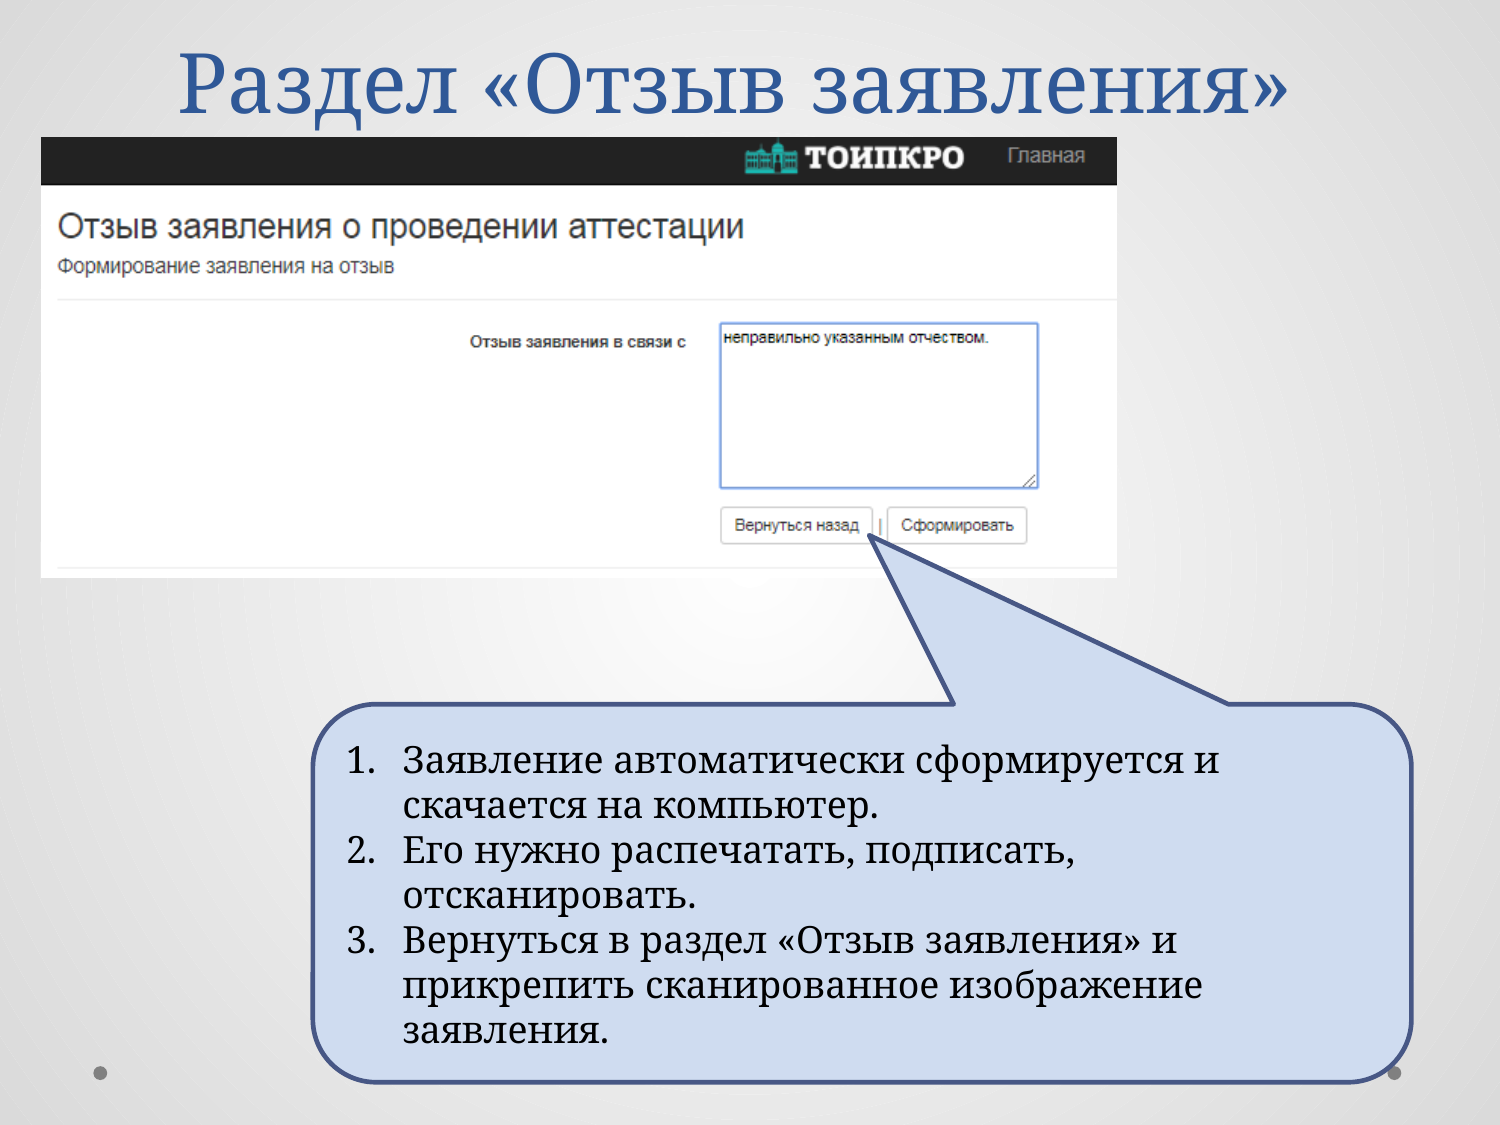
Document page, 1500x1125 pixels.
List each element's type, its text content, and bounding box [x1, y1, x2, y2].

picture [40, 137, 1117, 578]
text_box Раздел «Отзыв заявления» [41, 19, 1430, 138]
text_box Заявление автоматически сформируется и скачается на компьютер. Его нужно распечатать, подписать, отсканировать. Вернуться в раздел «Отзыв заявления» и прикрепить сканированное изображение заявления. [310, 586, 1414, 1085]
